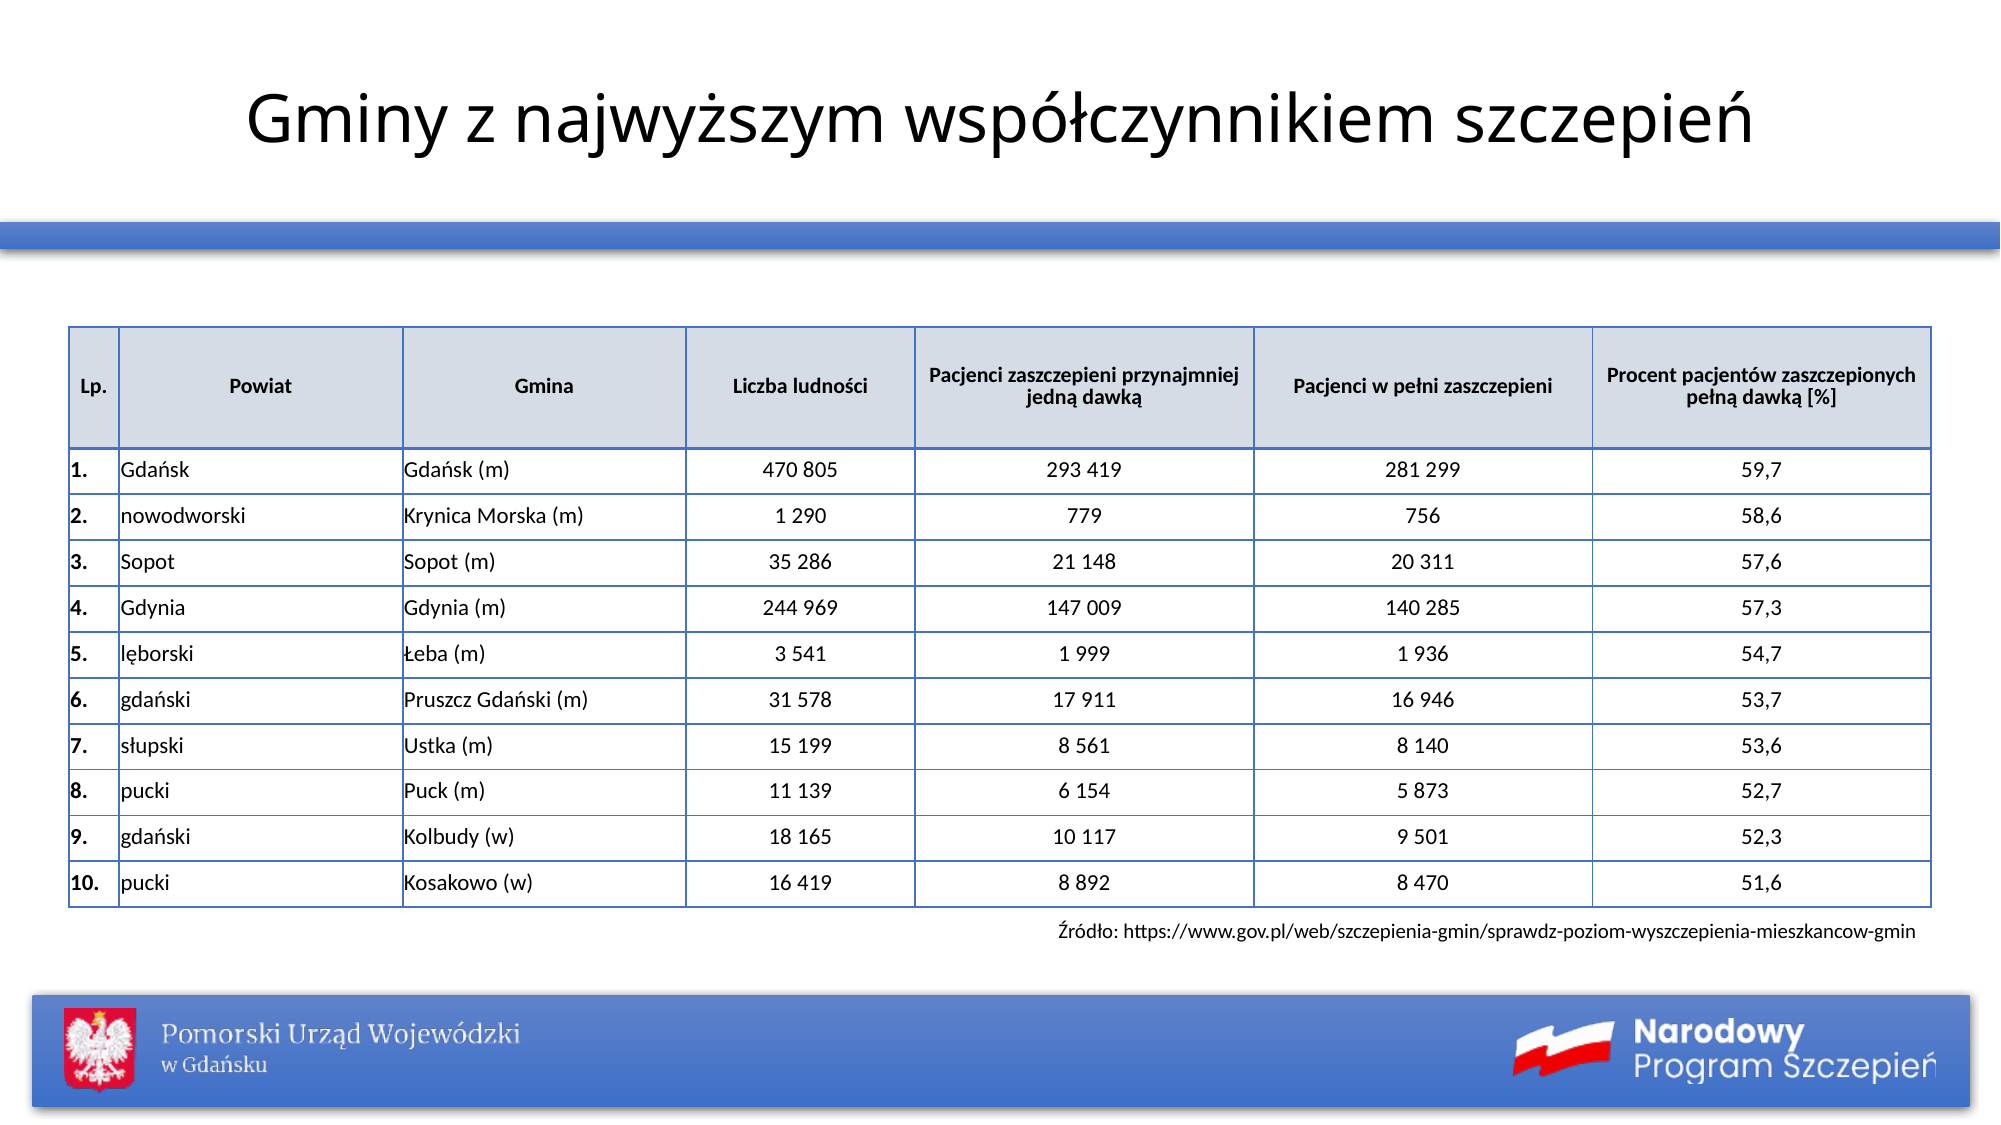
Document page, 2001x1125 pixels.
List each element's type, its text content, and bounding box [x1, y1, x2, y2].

table_cell Gdynia [120, 587, 402, 631]
table_cell 470 805 [687, 450, 914, 493]
table_cell 52,7 [1593, 770, 1930, 815]
table_cell 1 936 [1255, 633, 1592, 677]
table_cell 8 470 [1255, 862, 1592, 906]
table_header Liczba ludności [687, 328, 914, 447]
table_cell 31 578 [687, 679, 914, 723]
table_cell Kosakowo (w) [404, 862, 685, 906]
table_cell nowodworski [120, 495, 402, 539]
table_cell Łeba (m) [404, 633, 685, 677]
table_cell Sopot [120, 541, 402, 585]
table_cell 53,6 [1593, 725, 1930, 769]
table_cell gdański [120, 816, 402, 860]
table_header Gmina [404, 328, 685, 447]
table_cell Sopot (m) [404, 541, 685, 585]
table_cell 21 148 [916, 541, 1253, 585]
table_cell 140 285 [1255, 587, 1592, 631]
table_cell Pruszcz Gdański (m) [404, 679, 685, 723]
table_cell gdański [120, 679, 402, 723]
table_cell 8 561 [916, 725, 1253, 769]
table_cell 35 286 [687, 541, 914, 585]
table_cell 58,6 [1593, 495, 1930, 539]
table_cell słupski [120, 725, 402, 769]
table_cell 4. [70, 587, 118, 631]
table_cell 54,7 [1593, 633, 1930, 677]
table_header Pacjenci zaszczepieni przynajmniej jedną dawką [916, 328, 1253, 447]
text_box Źródło: https://www.gov.pl/web/szczepienia-gmin/sprawdz-poziom-wyszczepienia-mieszkancow-gmin [1043, 910, 2000, 950]
table_cell 59,7 [1593, 450, 1930, 493]
table_cell 281 299 [1255, 450, 1592, 493]
table_cell 57,3 [1593, 587, 1930, 631]
table_cell 1 999 [916, 633, 1253, 677]
table_cell 53,7 [1593, 679, 1930, 723]
table_cell 10 117 [916, 816, 1253, 860]
table_cell 147 009 [916, 587, 1253, 631]
table_cell Ustka (m) [404, 725, 685, 769]
table_cell 16 419 [687, 862, 914, 906]
title Gminy z najwyższym współczynnikiem szczepień [138, 12, 1864, 216]
table_header Lp. [70, 328, 118, 447]
table_header Procent pacjentów zaszczepionych pełną dawką [%] [1593, 328, 1930, 447]
table_cell 11 139 [687, 770, 914, 815]
text_box [0, 221, 2000, 250]
table_cell 9. [70, 816, 118, 860]
table_cell 7. [70, 725, 118, 769]
table_cell 17 911 [916, 679, 1253, 723]
table_cell Puck (m) [404, 770, 685, 815]
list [1512, 1018, 1936, 1084]
table_cell 57,6 [1593, 541, 1930, 585]
table_cell 244 969 [687, 587, 914, 631]
table_cell 3. [70, 541, 118, 585]
table_header Pacjenci w pełni zaszczepieni [1255, 328, 1592, 447]
table_cell 8 892 [916, 862, 1253, 906]
table_cell 1 290 [687, 495, 914, 539]
table_cell 1. [70, 450, 118, 493]
table_cell 51,6 [1593, 862, 1930, 906]
table_cell 5. [70, 633, 118, 677]
table_cell 6. [70, 679, 118, 723]
table_cell 8. [70, 770, 118, 815]
table_cell 16 946 [1255, 679, 1592, 723]
table_cell 18 165 [687, 816, 914, 860]
table_cell 10. [70, 862, 118, 906]
table_cell 8 140 [1255, 725, 1592, 769]
table_cell Kolbudy (w) [404, 816, 685, 860]
table_cell 20 311 [1255, 541, 1592, 585]
table_cell 6 154 [916, 770, 1253, 815]
table_cell Gdańsk [120, 450, 402, 493]
table_cell 15 199 [687, 725, 914, 769]
picture [63, 1008, 525, 1094]
table_cell 293 419 [916, 450, 1253, 493]
table_cell pucki [120, 862, 402, 906]
table_header Powiat [120, 328, 402, 447]
table_cell lęborski [120, 633, 402, 677]
table_cell 2. [70, 495, 118, 539]
table_cell 52,3 [1593, 816, 1930, 860]
table_cell 9 501 [1255, 816, 1592, 860]
table_cell 3 541 [687, 633, 914, 677]
table_cell Gdańsk (m) [404, 450, 685, 493]
table_cell Krynica Morska (m) [404, 495, 685, 539]
text_box [32, 995, 1970, 1107]
table_cell 5 873 [1255, 770, 1592, 815]
table_cell Gdynia (m) [404, 587, 685, 631]
table_cell 756 [1255, 495, 1592, 539]
table_cell pucki [120, 770, 402, 815]
table_cell 779 [916, 495, 1253, 539]
